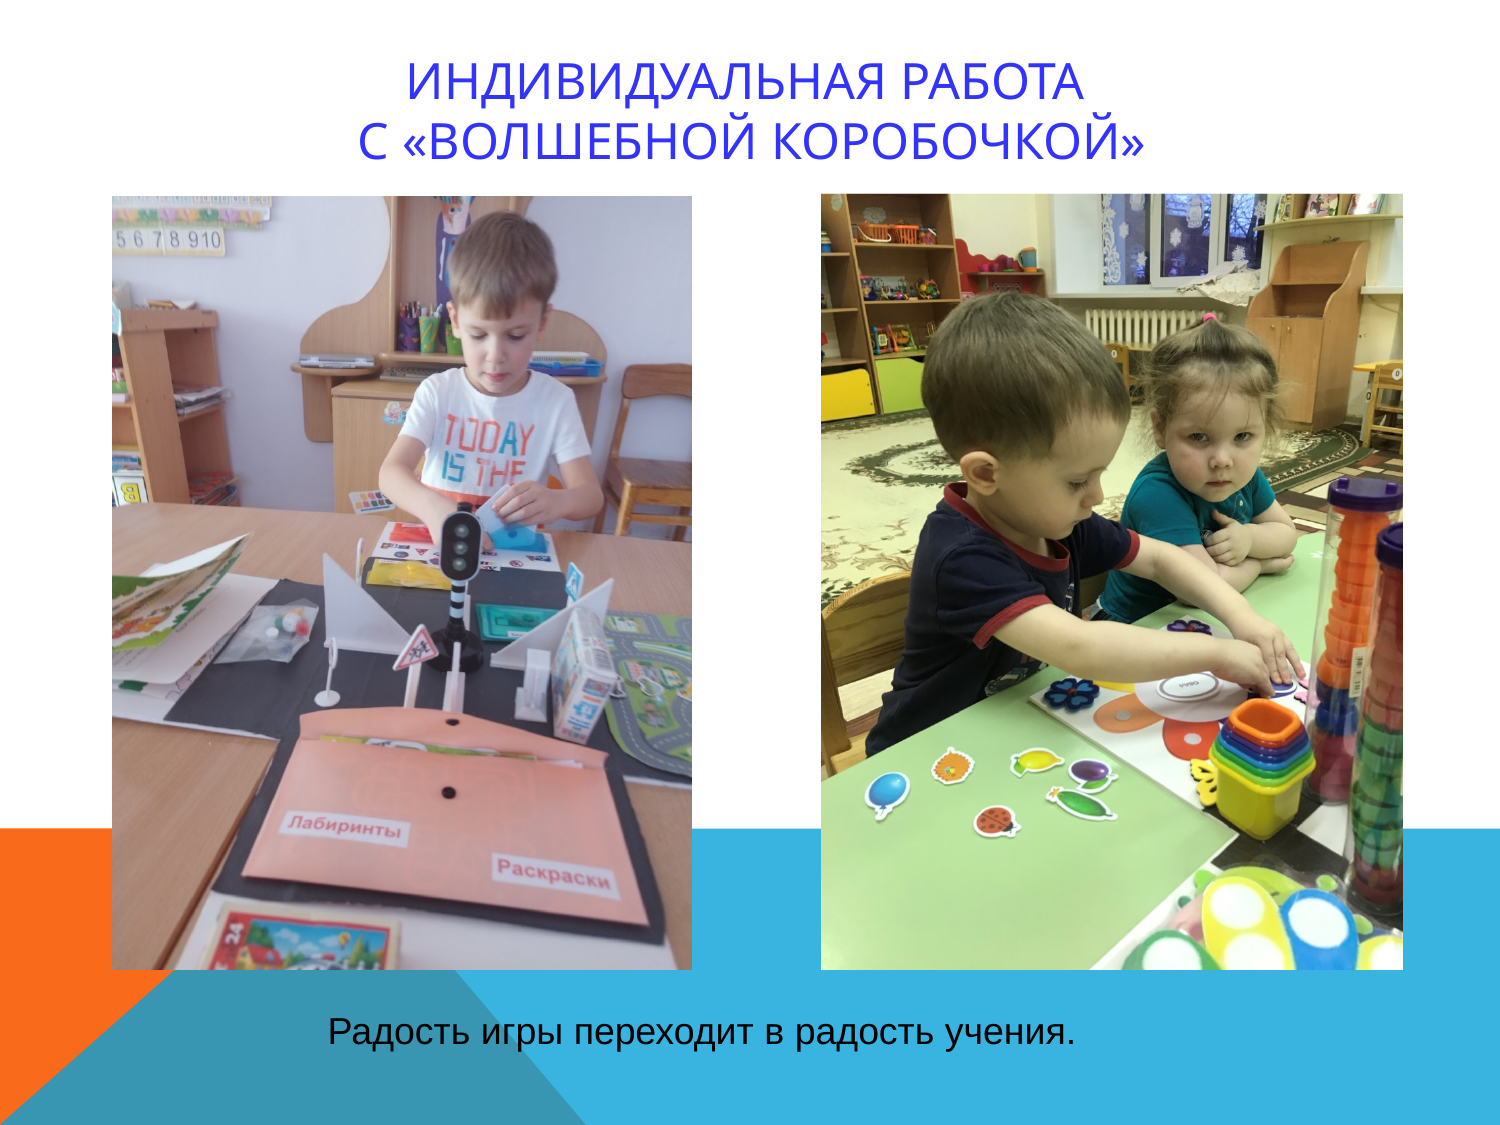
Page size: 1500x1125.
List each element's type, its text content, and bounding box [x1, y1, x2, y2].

picture [111, 195, 693, 970]
text_box Радость игры переходит в радость учения. [312, 999, 1176, 1060]
picture [723, 195, 1500, 969]
title Индивидуальная работа с «Волшебной коробочкой» [135, 60, 1369, 150]
